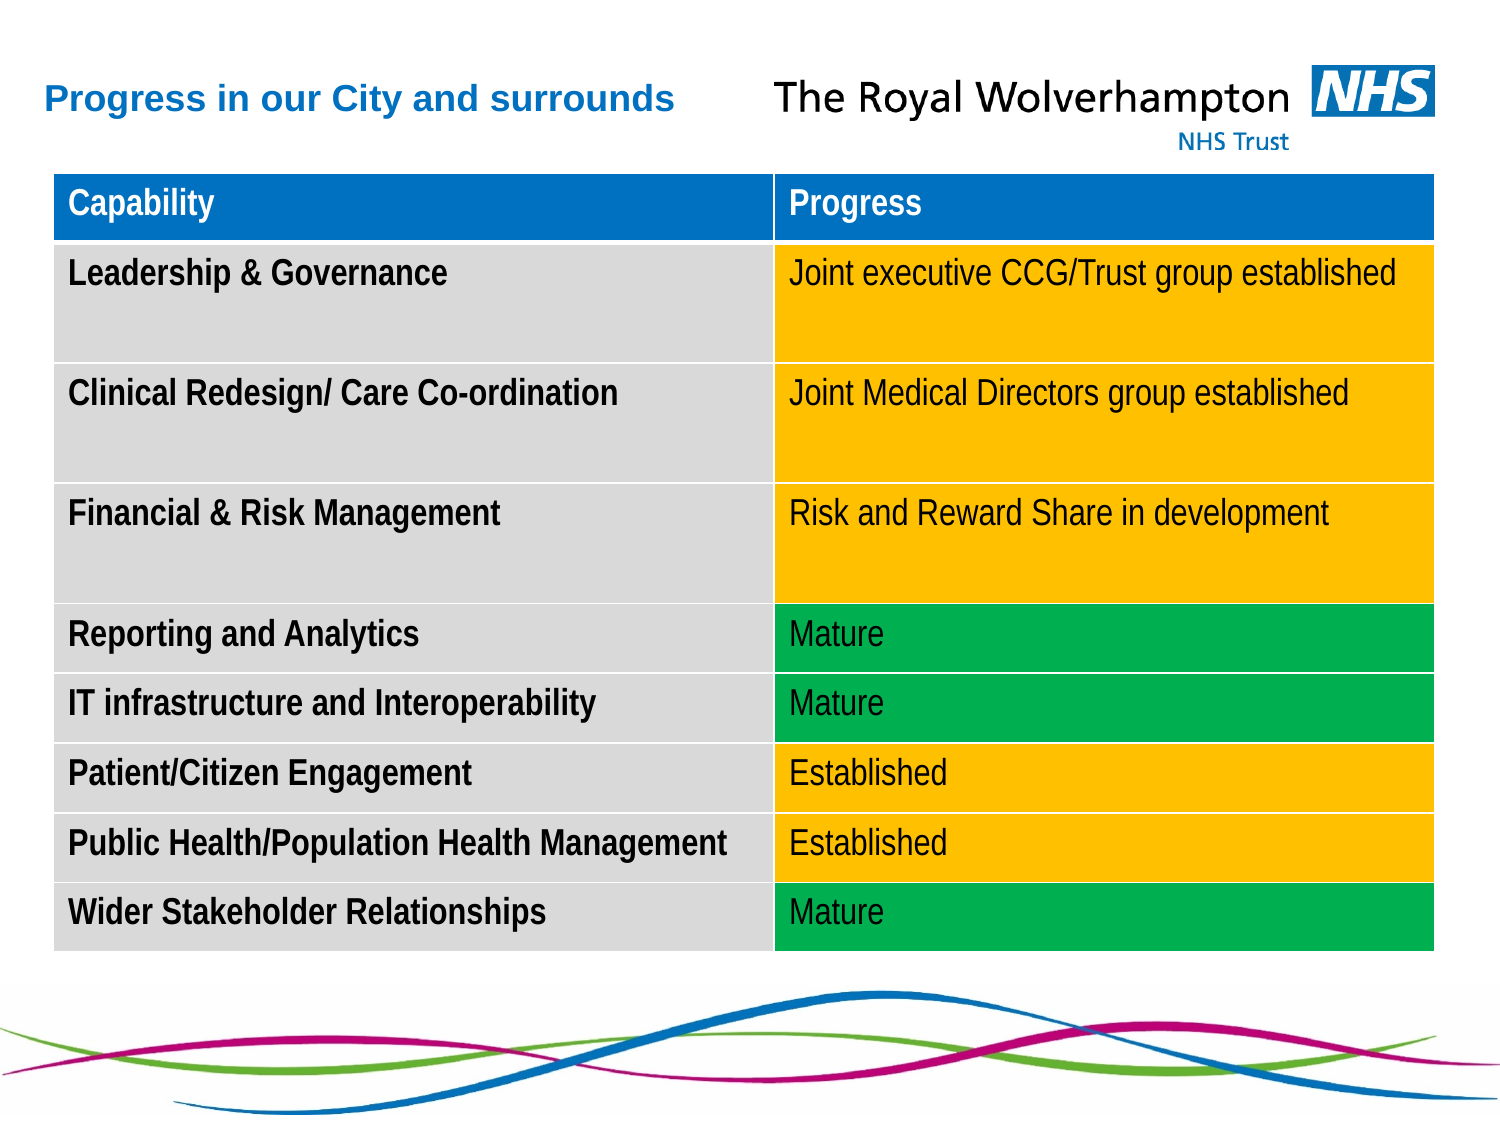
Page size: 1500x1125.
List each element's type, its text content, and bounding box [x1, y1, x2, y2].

table_cell Joint executive CCG/Trust group established [775, 245, 1434, 362]
table_cell Mature [775, 883, 1434, 951]
table_cell Reporting and Analytics [54, 604, 773, 672]
table_cell Public Health/Population Health Management [54, 814, 773, 882]
table_cell Leadership & Governance [54, 245, 773, 362]
table_cell Risk and Reward Share in development [775, 484, 1434, 603]
table_cell Joint Medical Directors group established [775, 364, 1434, 482]
picture [0, 985, 1500, 1115]
table_cell Established [775, 744, 1434, 812]
table_cell Financial & Risk Management [54, 484, 773, 603]
table_cell Wider Stakeholder Relationships [54, 883, 773, 951]
table_cell Patient/Citizen Engagement [54, 744, 773, 812]
text_box Progress in our City and surrounds [29, 66, 727, 138]
picture [774, 65, 1435, 150]
table_cell Mature [775, 674, 1434, 742]
table_header Capability [54, 174, 773, 240]
table_cell Established [775, 814, 1434, 882]
table_cell IT infrastructure and Interoperability [54, 674, 773, 742]
table_cell Mature [775, 604, 1434, 672]
table_header Progress [775, 174, 1434, 240]
table_cell Clinical Redesign/ Care Co-ordination [54, 364, 773, 482]
